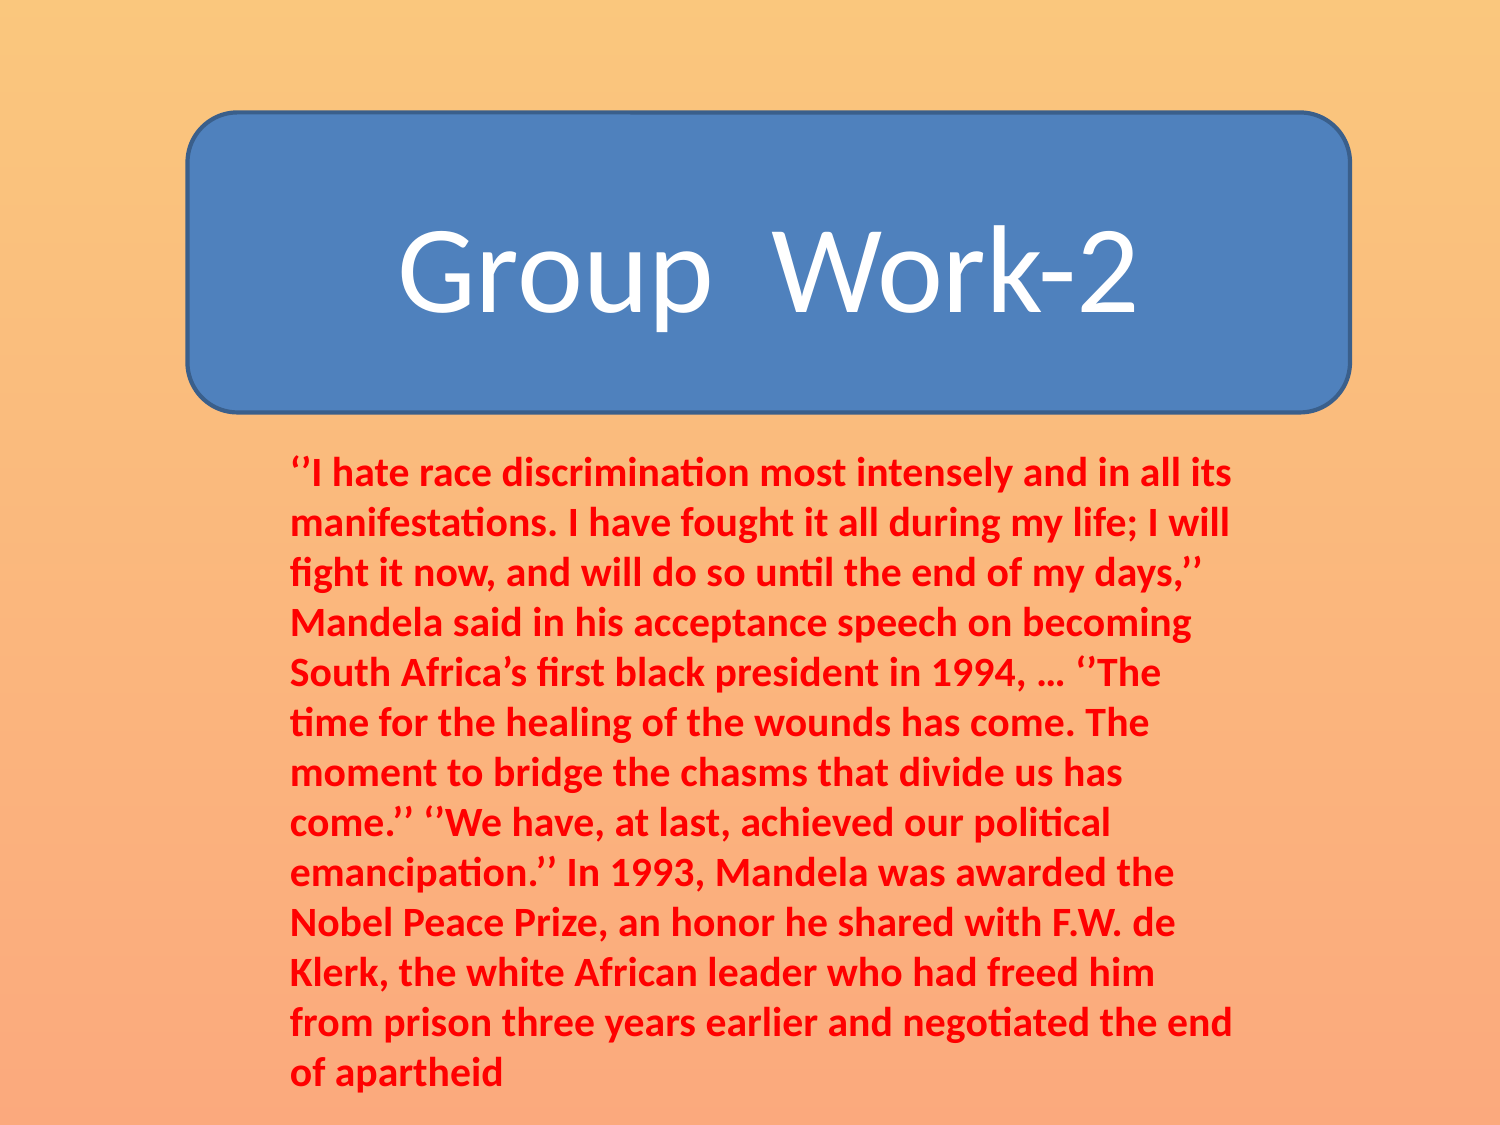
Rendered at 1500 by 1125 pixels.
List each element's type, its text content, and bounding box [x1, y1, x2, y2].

text_box ‘’I hate race discrimination most intensely and in all its manifestations. I have fought it all during my life; I will fight it now, and will do so until the end of my days,’’ Mandela said in his acceptance speech on becoming South Africa’s first black president in 1994, … ‘’The time for the healing of the wounds has come. The moment to bridge the chasms that divide us has come.’’ ‘’We have, at last, achieved our political emancipation.’’ In 1993, Mandela was awarded the Nobel Peace Prize, an honor he shared with F.W. de Klerk, the white African leader who had freed him from prison three years earlier and negotiated the end of apartheid [274, 437, 1263, 1103]
text_box Group Work-2 [185, 110, 1353, 415]
